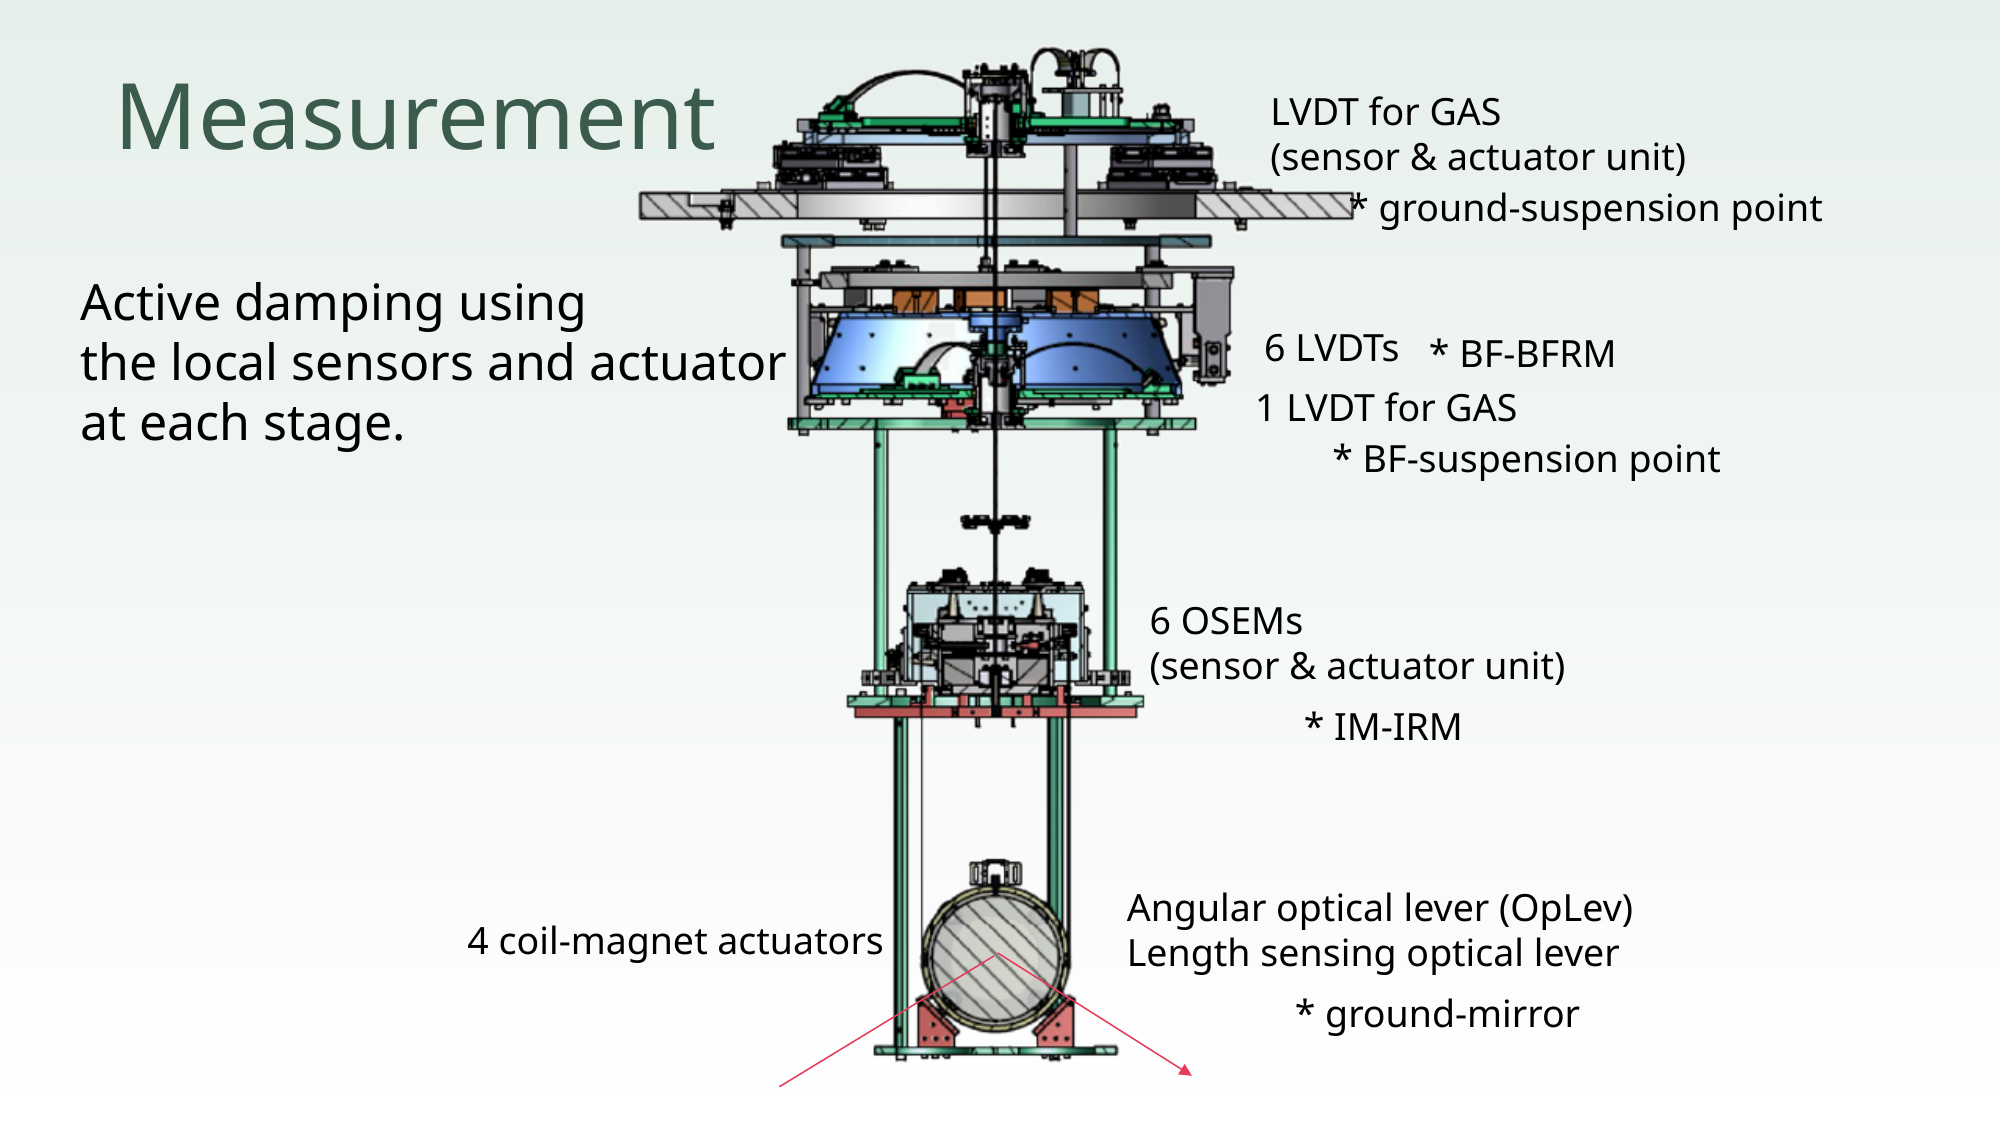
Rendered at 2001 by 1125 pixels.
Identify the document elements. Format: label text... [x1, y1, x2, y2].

text_box Angular optical lever (OpLev) Length sensing optical lever [1407, 876, 1649, 982]
text_box 6 LVDTs [1407, 316, 1415, 376]
text_box Active damping using the local sensors and actuator at each stage. [65, 263, 593, 458]
text_box * BF-suspension point [1407, 427, 1736, 488]
text_box * BF-BFRM [1414, 322, 1632, 382]
text_box 6 OSEMs (sensor & actuator unit) [1407, 589, 1581, 695]
text_box LVDT for GAS (sensor & actuator unit) [1407, 80, 1702, 176]
title Measurement [99, 19, 1900, 207]
text_box * IM-IRM [1407, 695, 1478, 756]
text_box 1 LVDT for GAS [1407, 376, 1533, 427]
picture [600, 27, 1400, 1098]
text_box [997, 952, 1193, 1077]
text_box * ground-mirror [1407, 982, 1596, 1043]
text_box 4 coil-magnet actuators [452, 910, 593, 970]
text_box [779, 955, 995, 1087]
text_box * ground-suspension point [1407, 176, 1839, 237]
